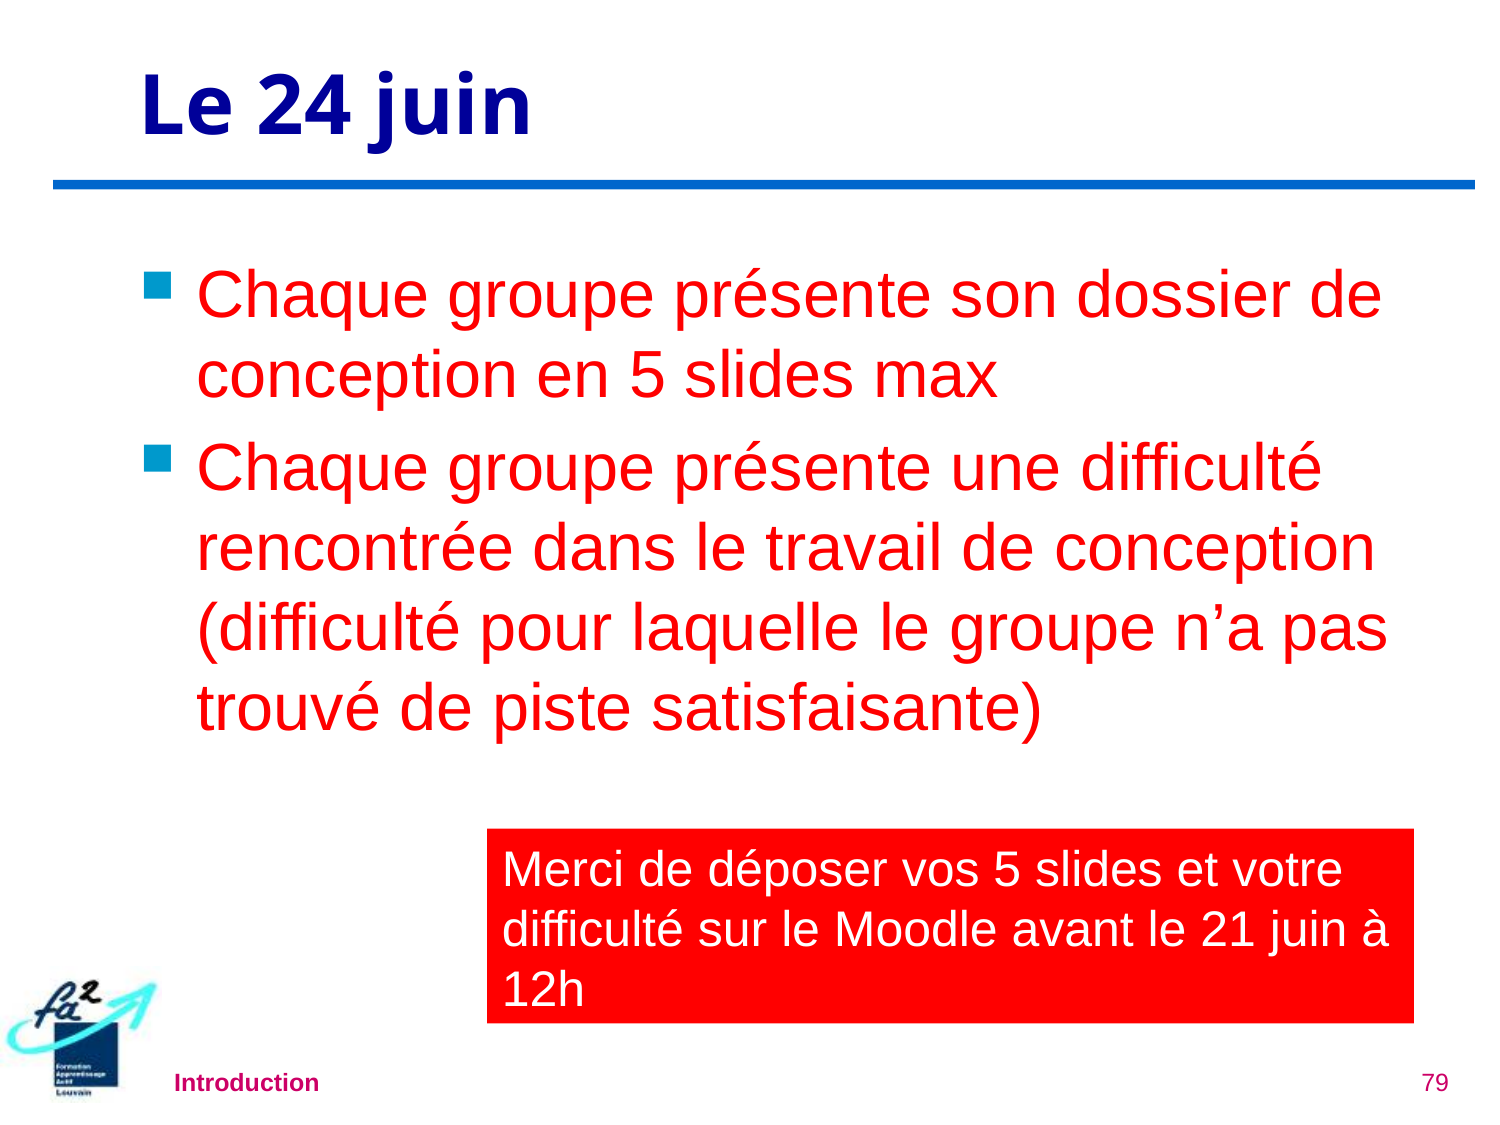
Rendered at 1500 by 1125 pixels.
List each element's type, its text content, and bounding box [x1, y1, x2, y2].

text_box Merci de déposer vos 5 slides et votre difficulté sur le Moodle avant le 21 juin à 12h [487, 828, 1414, 1024]
slide_number Introduction [159, 1058, 563, 1100]
picture [0, 966, 162, 1103]
list Chaque groupe présente son dossier de conception en 5 slides max Chaque groupe présente une difficulté rencontrée dans le travail de conception (difficulté pour laquelle le groupe n’a pas trouvé de piste satisfaisante) [125, 243, 1468, 1012]
title Le 24 juin [123, 7, 1467, 195]
